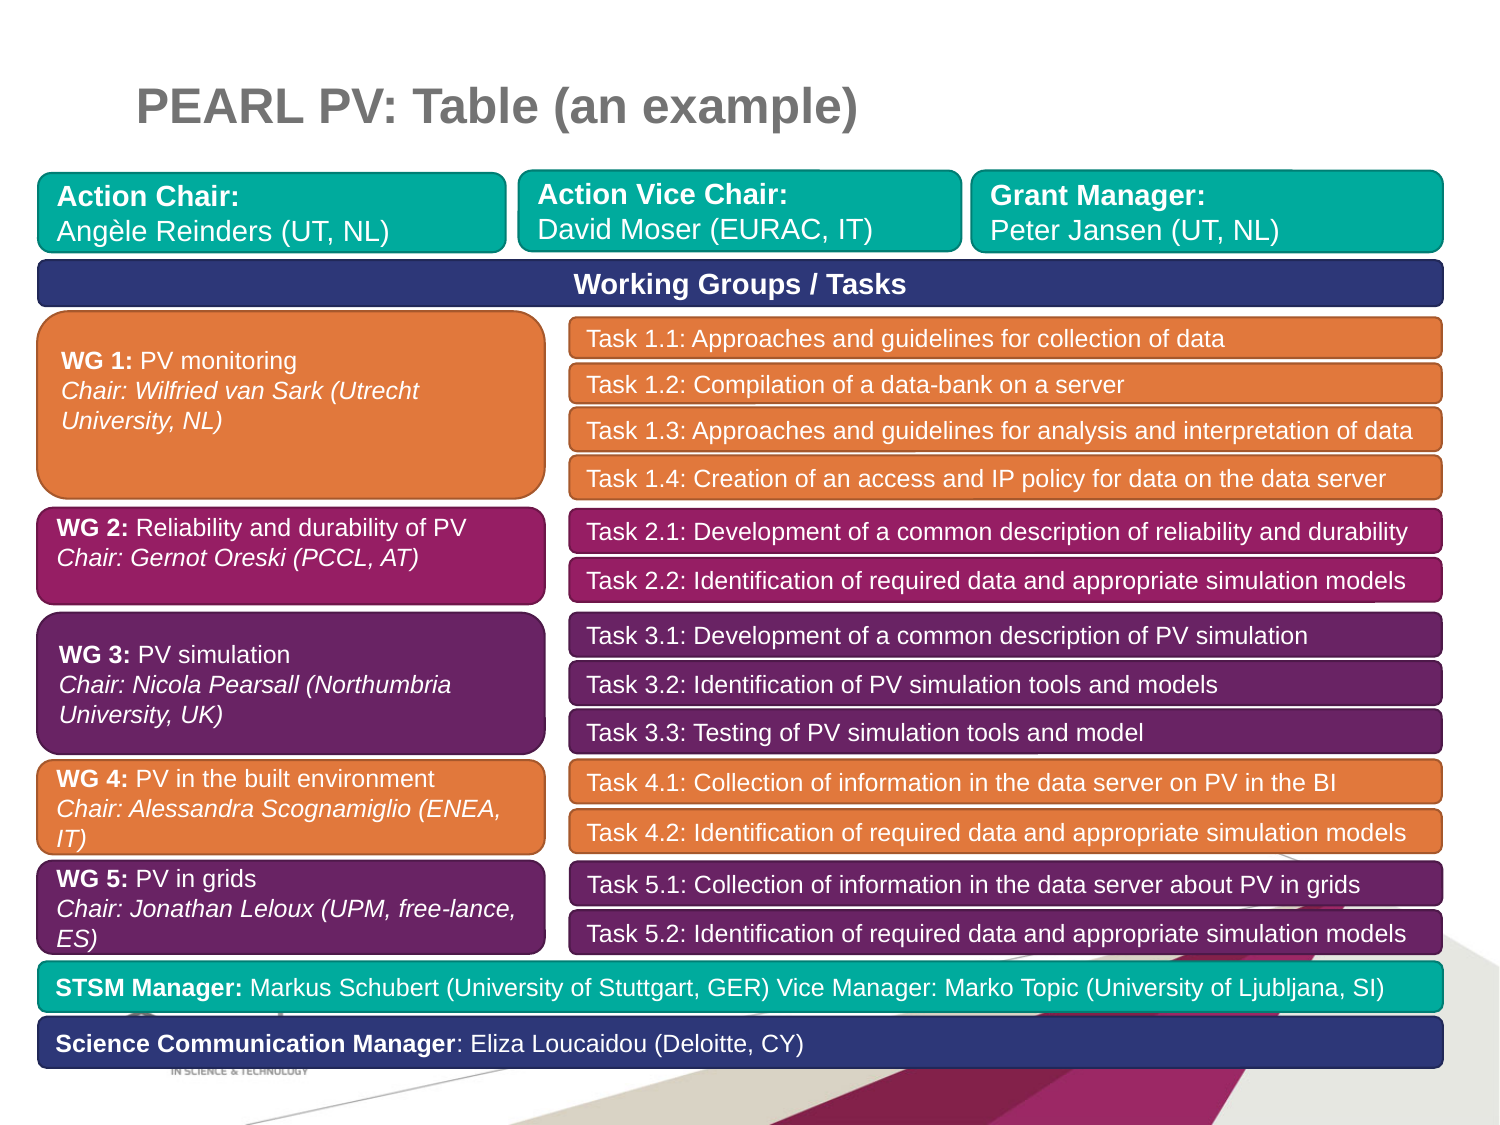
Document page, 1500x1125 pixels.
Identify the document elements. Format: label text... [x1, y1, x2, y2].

title PEARL PV: Table (an example) [121, 73, 1318, 238]
text_box Task 4.2: Identification of required data and appropriate simulation models [568, 808, 1443, 855]
text_box WG 3: PV simulation Chair: Nicola Pearsall (Northumbria University, UK) [36, 611, 546, 756]
text_box Task 1.4: Creation of an access and IP policy for data on the data server [568, 454, 1443, 501]
text_box Task 3.2: Identification of PV simulation tools and models [568, 660, 1443, 707]
text_box Task 2.2: Identification of required data and appropriate simulation models [568, 556, 1443, 603]
text_box Grant Manager: Peter Jansen (UT, NL) [970, 169, 1444, 254]
text_box Action Chair: Angèle Reinders (UT, NL) [36, 171, 507, 254]
text_box Working Groups / Tasks [37, 259, 1444, 308]
text_box WG 4: PV in the built environment Chair: Alessandra Scognamiglio (ENEA, IT) [36, 759, 546, 856]
text_box WG 5: PV in grids Chair: Jonathan Leloux (UPM, free-lance, ES) [36, 859, 546, 955]
picture [0, 0, 1500, 1125]
text_box STSM Manager: Markus Schubert (University of Stuttgart, GER) Vice Manager: Marko Topic (University of Ljubljana, SI) [37, 960, 1444, 1013]
text_box WG 1: PV monitoring Chair: Wilfried van Sark (Utrecht University, NL) [36, 310, 546, 500]
text_box WG 2: Reliability and durability of PV Chair: Gernot Oreski (PCCL, AT) [36, 506, 546, 606]
text_box Action Vice Chair: David Moser (EURAC, IT) [517, 169, 963, 253]
text_box Task 3.3: Testing of PV simulation tools and model [568, 708, 1443, 755]
text_box Task 5.1: Collection of information in the data server about PV in grids [568, 860, 1444, 907]
text_box Task 1.3: Approaches and guidelines for analysis and interpretation of data [568, 406, 1443, 453]
text_box Task 1.2: Compilation of a data-bank on a server [568, 362, 1443, 405]
text_box Task 4.1: Collection of information in the data server on PV in the BI [568, 758, 1443, 805]
text_box Task 2.1: Development of a common description of reliability and durability [568, 507, 1443, 554]
text_box Task 5.2: Identification of required data and appropriate simulation models [568, 909, 1443, 956]
text_box Task 1.1: Approaches and guidelines for collection of data [568, 316, 1443, 360]
text_box Science Communication Manager: Eliza Loucaidou (Deloitte, CY) [37, 1015, 1444, 1069]
text_box Task 3.1: Development of a common description of PV simulation [568, 611, 1443, 658]
